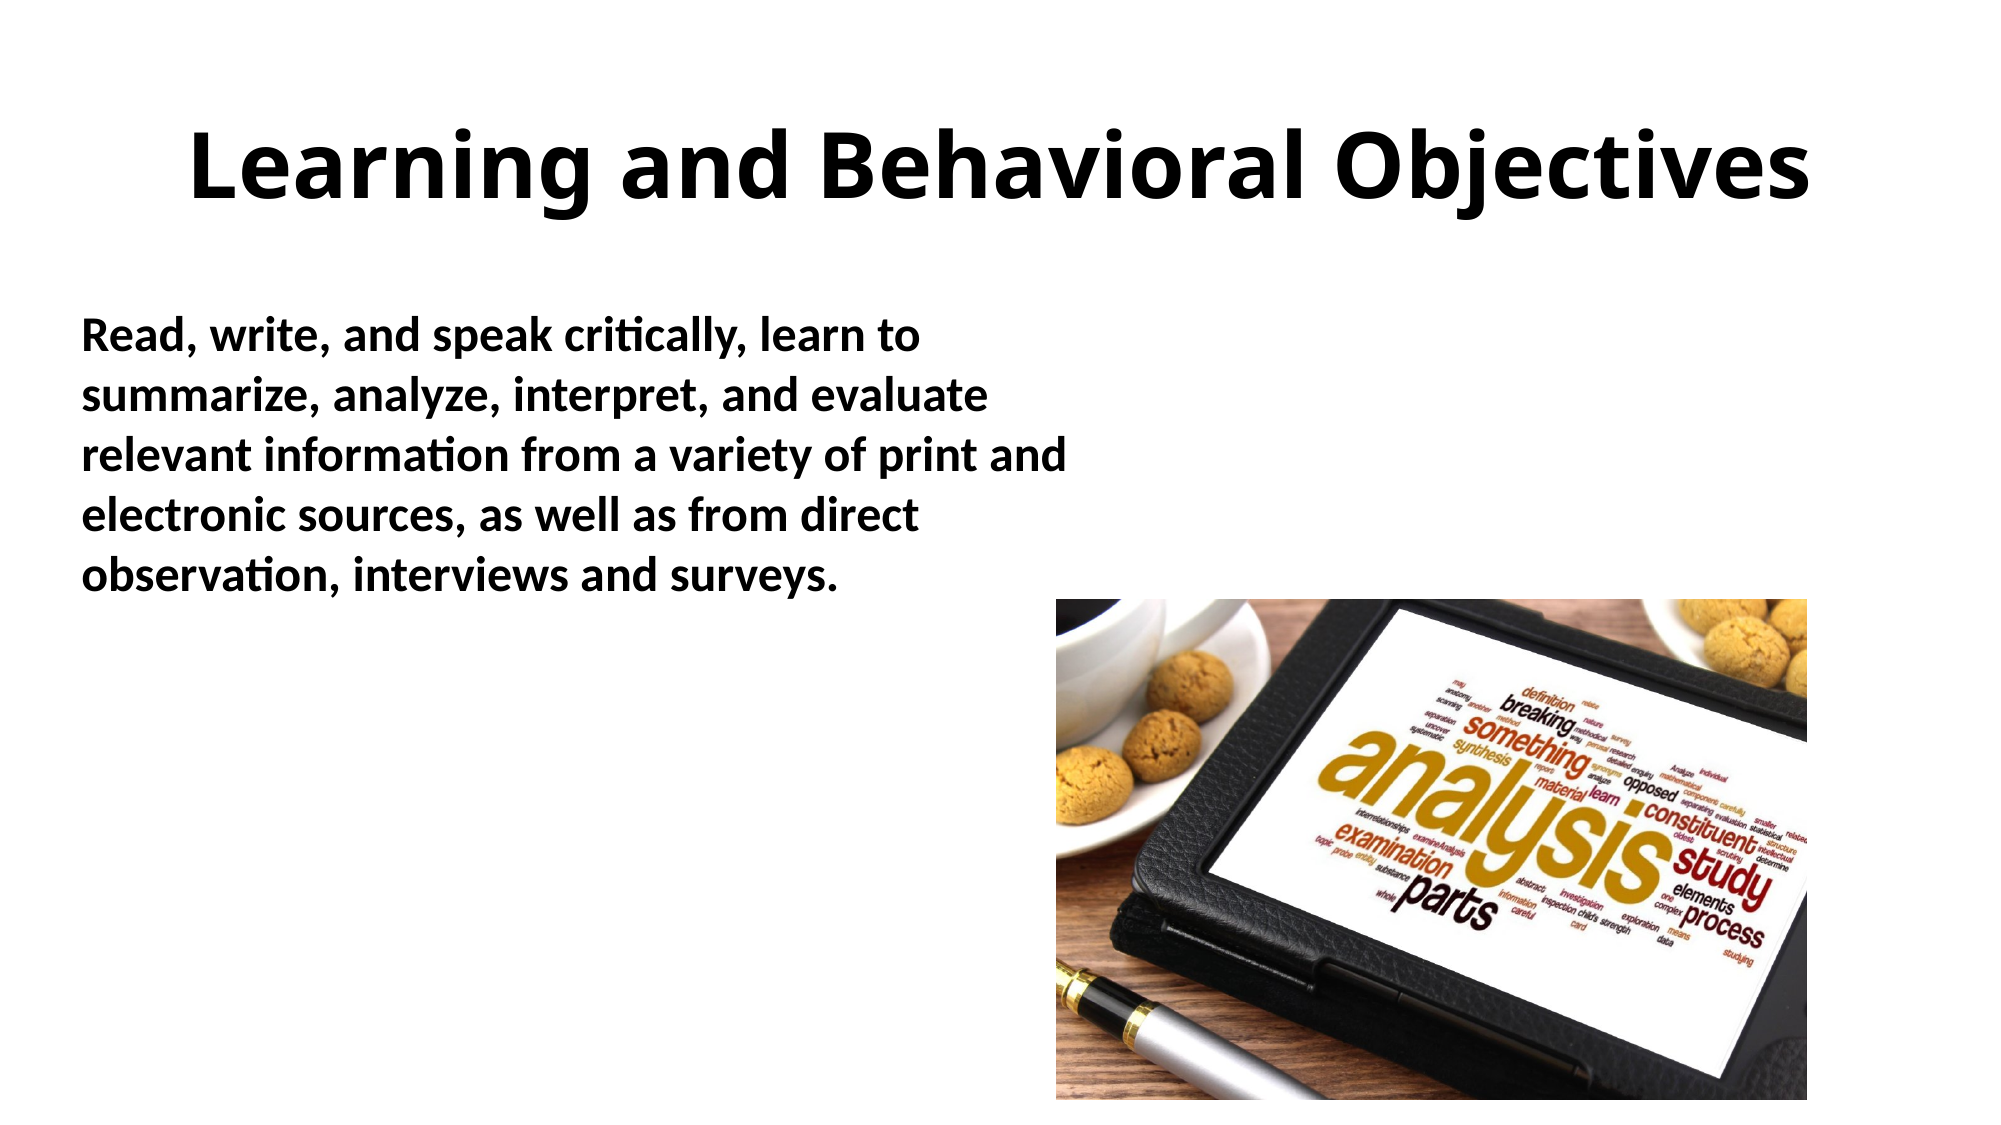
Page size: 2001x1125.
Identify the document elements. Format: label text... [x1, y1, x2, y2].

title Learning and Behavioral Objectives [137, 59, 1863, 278]
text_box Read, write, and speak critically, learn to summarize, analyze, interpret, and evaluate relevant information from a variety of print and electronic sources, as well as from direct observation, interviews and surveys. [66, 294, 1149, 609]
picture [1056, 599, 1807, 1100]
